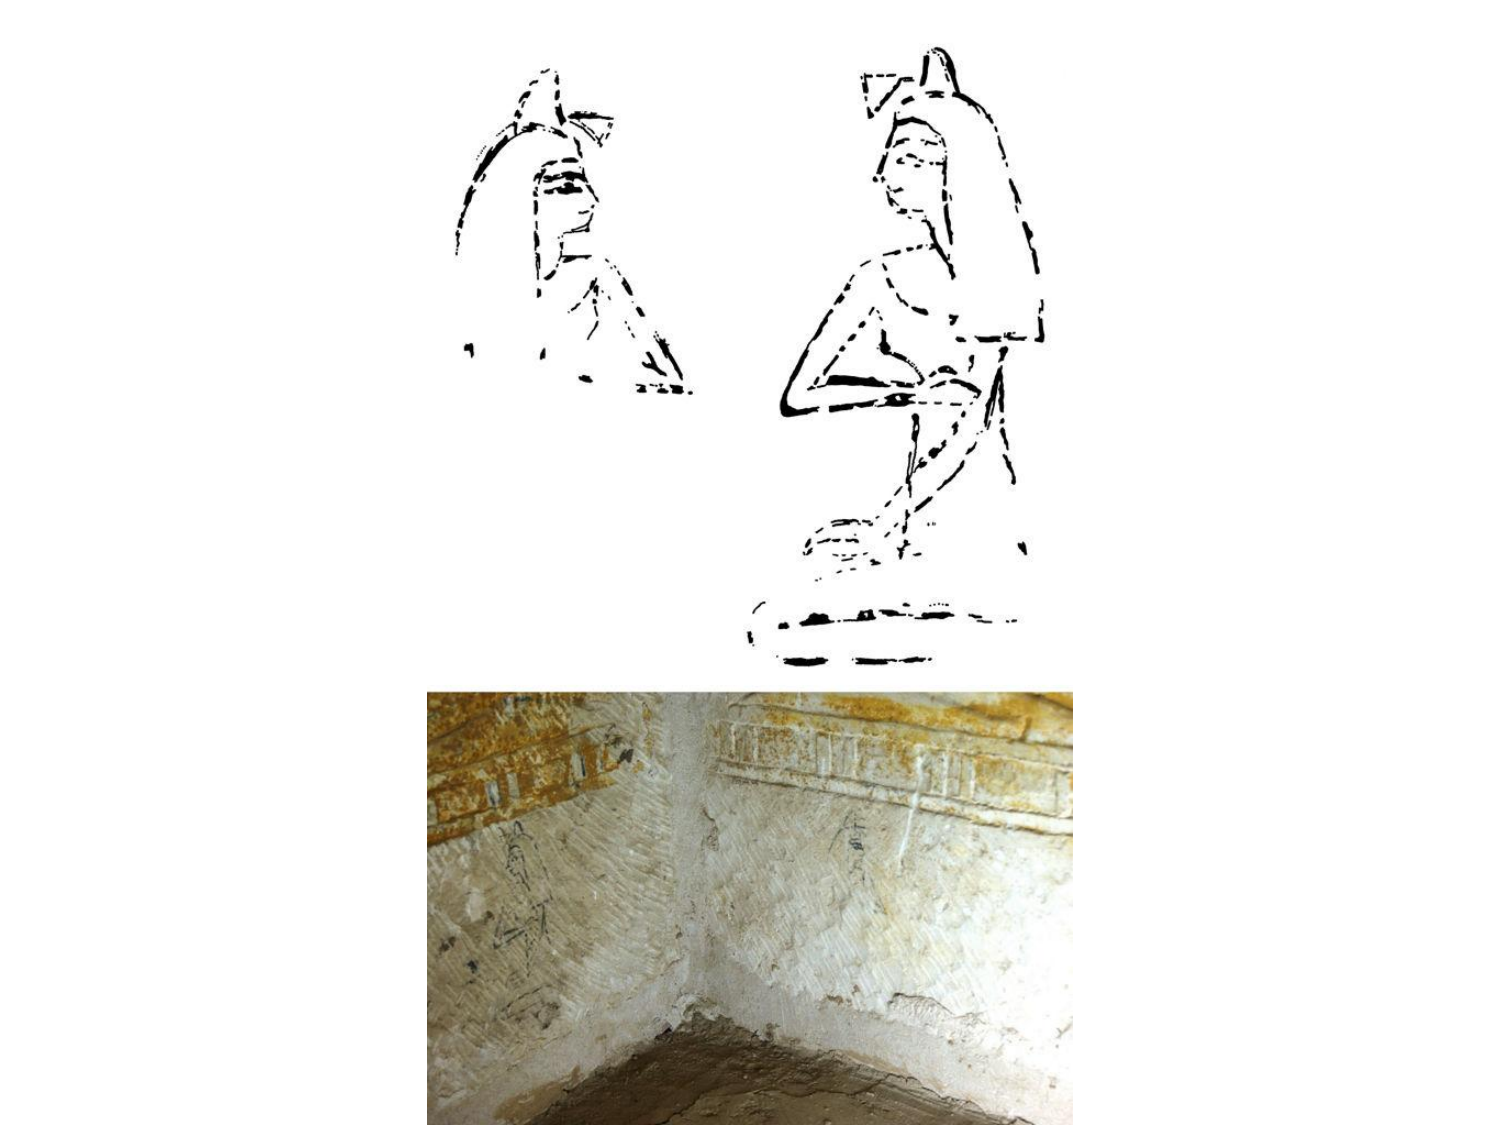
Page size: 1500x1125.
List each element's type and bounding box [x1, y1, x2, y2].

picture [426, 0, 1073, 1125]
